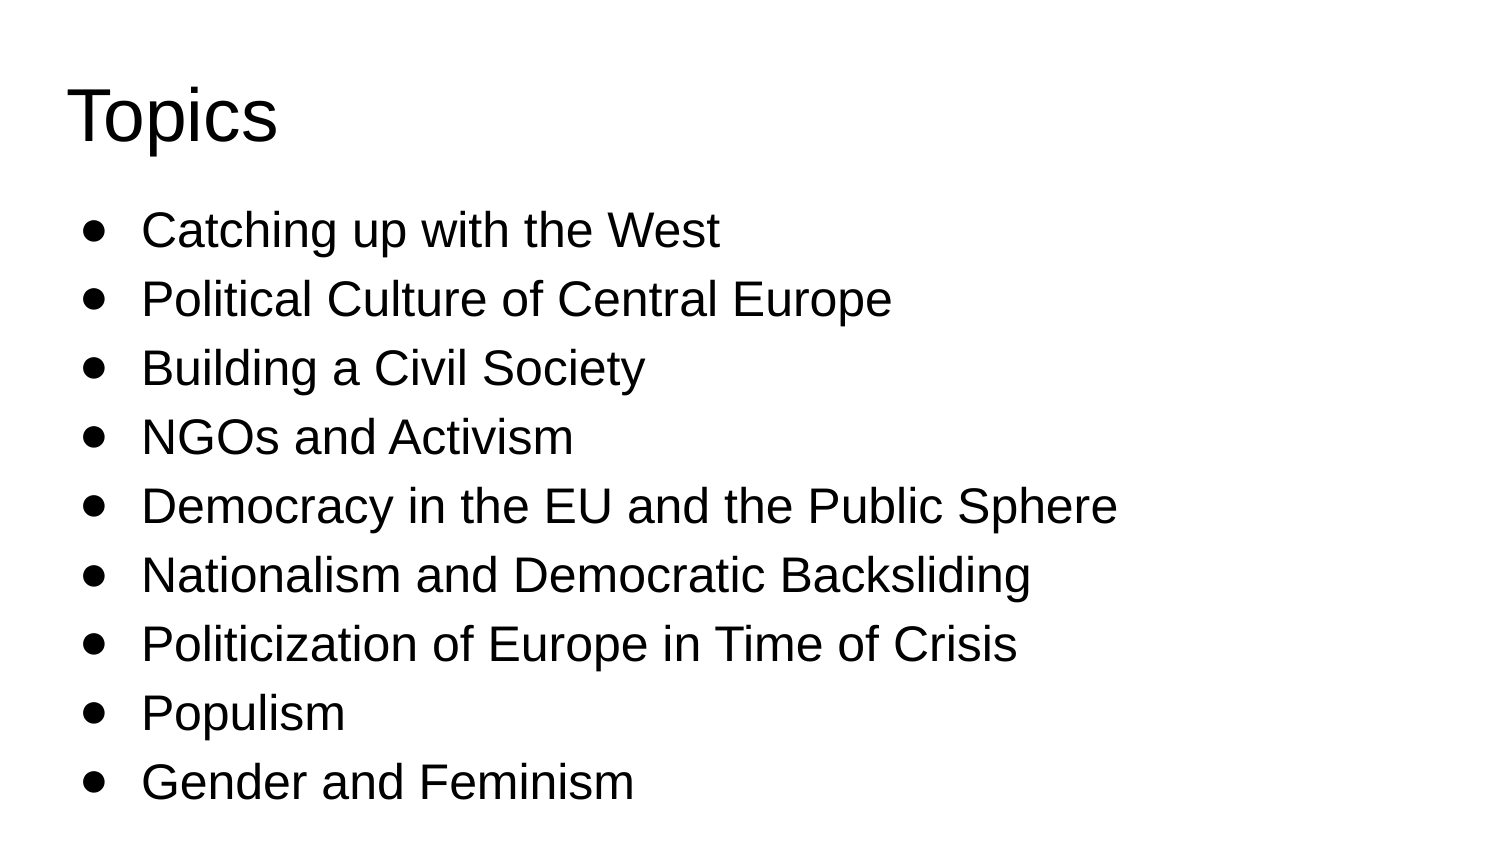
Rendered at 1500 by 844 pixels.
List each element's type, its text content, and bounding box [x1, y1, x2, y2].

list Catching up with the West Political Culture of Central Europe Building a Civil Society NGOs and Activism Democracy in the EU and the Public Sphere Nationalism and Democratic Backsliding Politicization of Europe in Time of Crisis Populism Gender and Feminism [51, 173, 1449, 735]
title Topics [51, 51, 1449, 146]
